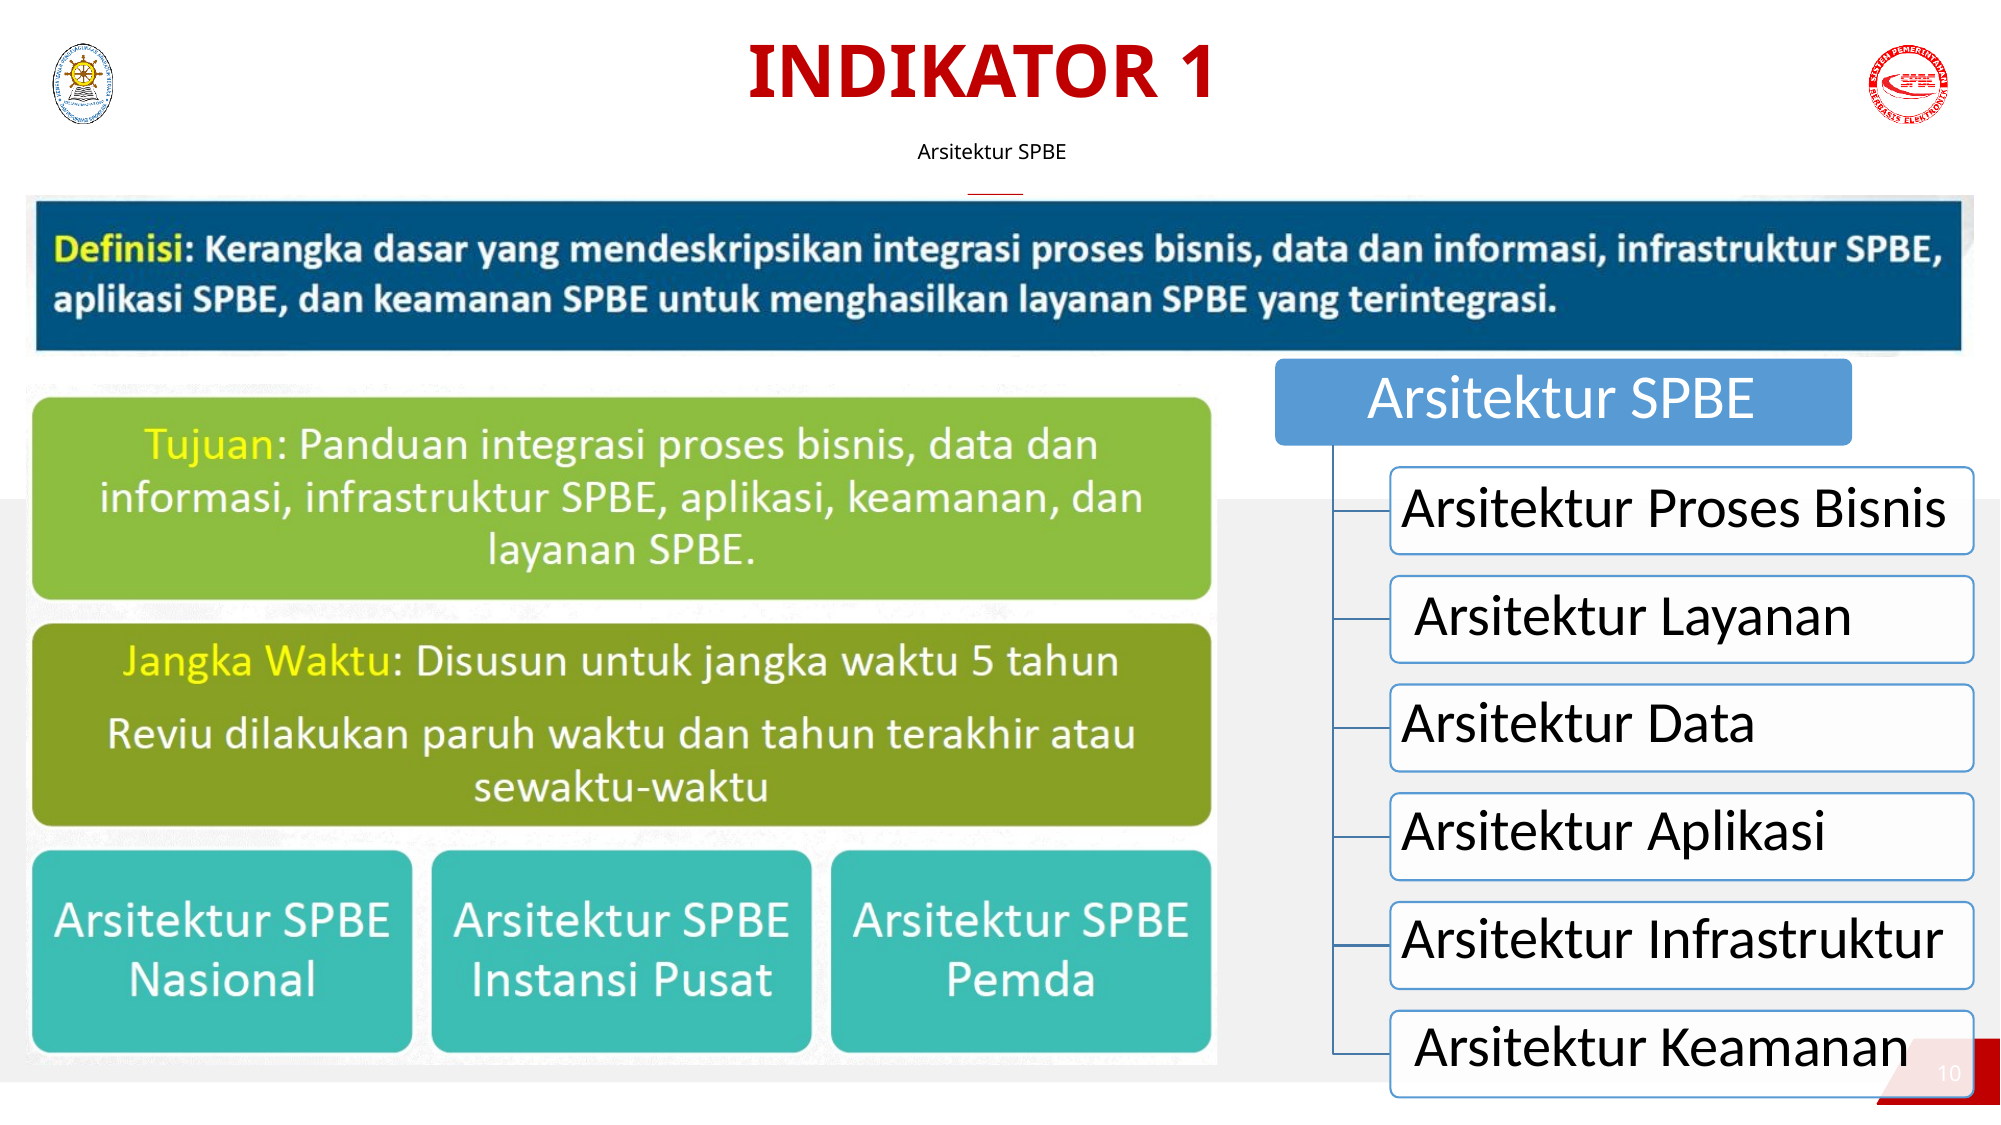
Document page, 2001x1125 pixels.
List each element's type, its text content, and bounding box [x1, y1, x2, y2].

title INDIKATOR 1 [689, 22, 1311, 190]
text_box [1966, 193, 2000, 1106]
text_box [1274, 1076, 1975, 1099]
text_box Arsitektur SPBE [915, 136, 1085, 164]
text_box [52, 43, 113, 124]
text_box [1868, 45, 1948, 124]
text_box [0, 193, 1273, 1106]
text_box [25, 195, 1975, 1066]
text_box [20, 199, 1982, 1105]
